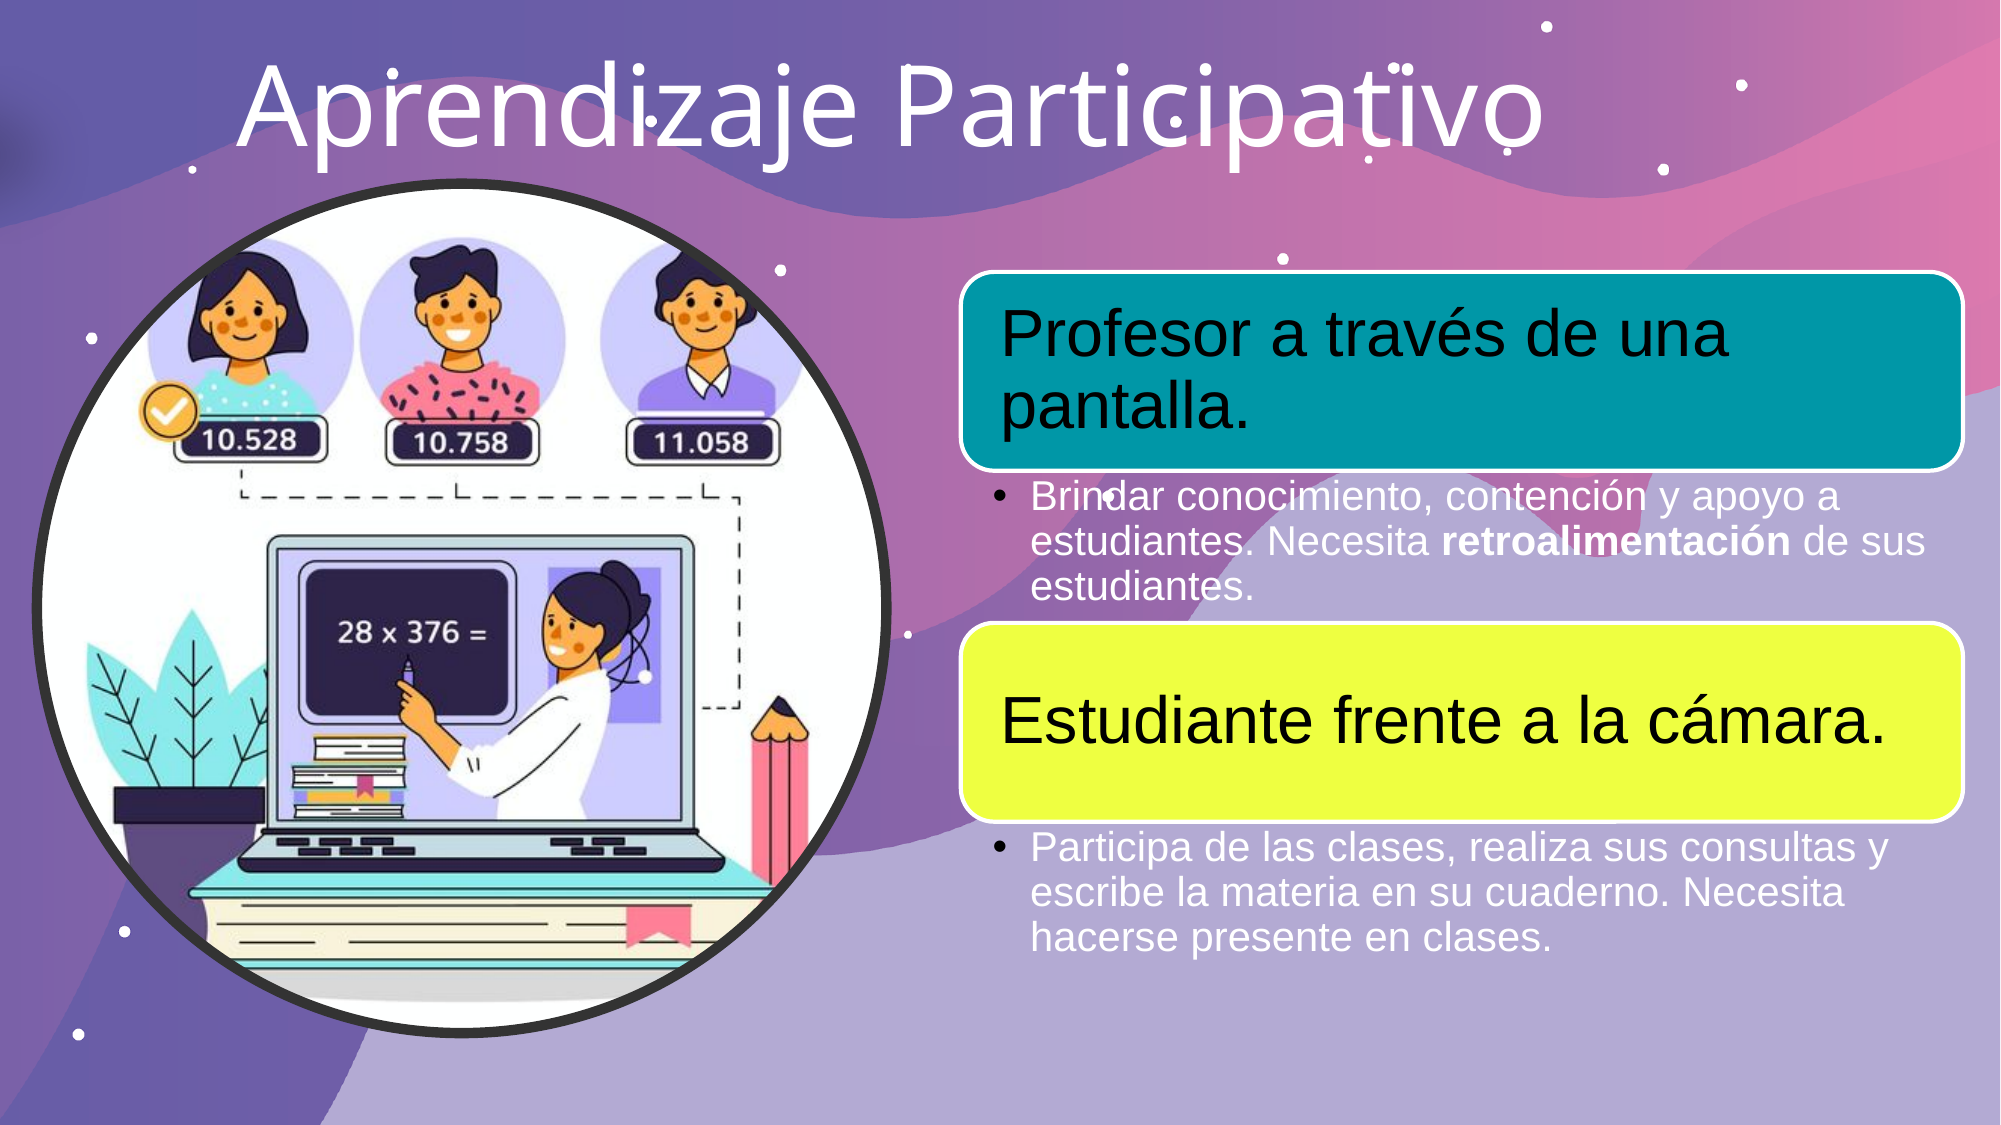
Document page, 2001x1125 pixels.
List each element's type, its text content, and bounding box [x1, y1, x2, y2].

title Aprendizaje Participativo [89, 57, 1696, 184]
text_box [960, 267, 1964, 979]
picture [0, 0, 2001, 1125]
